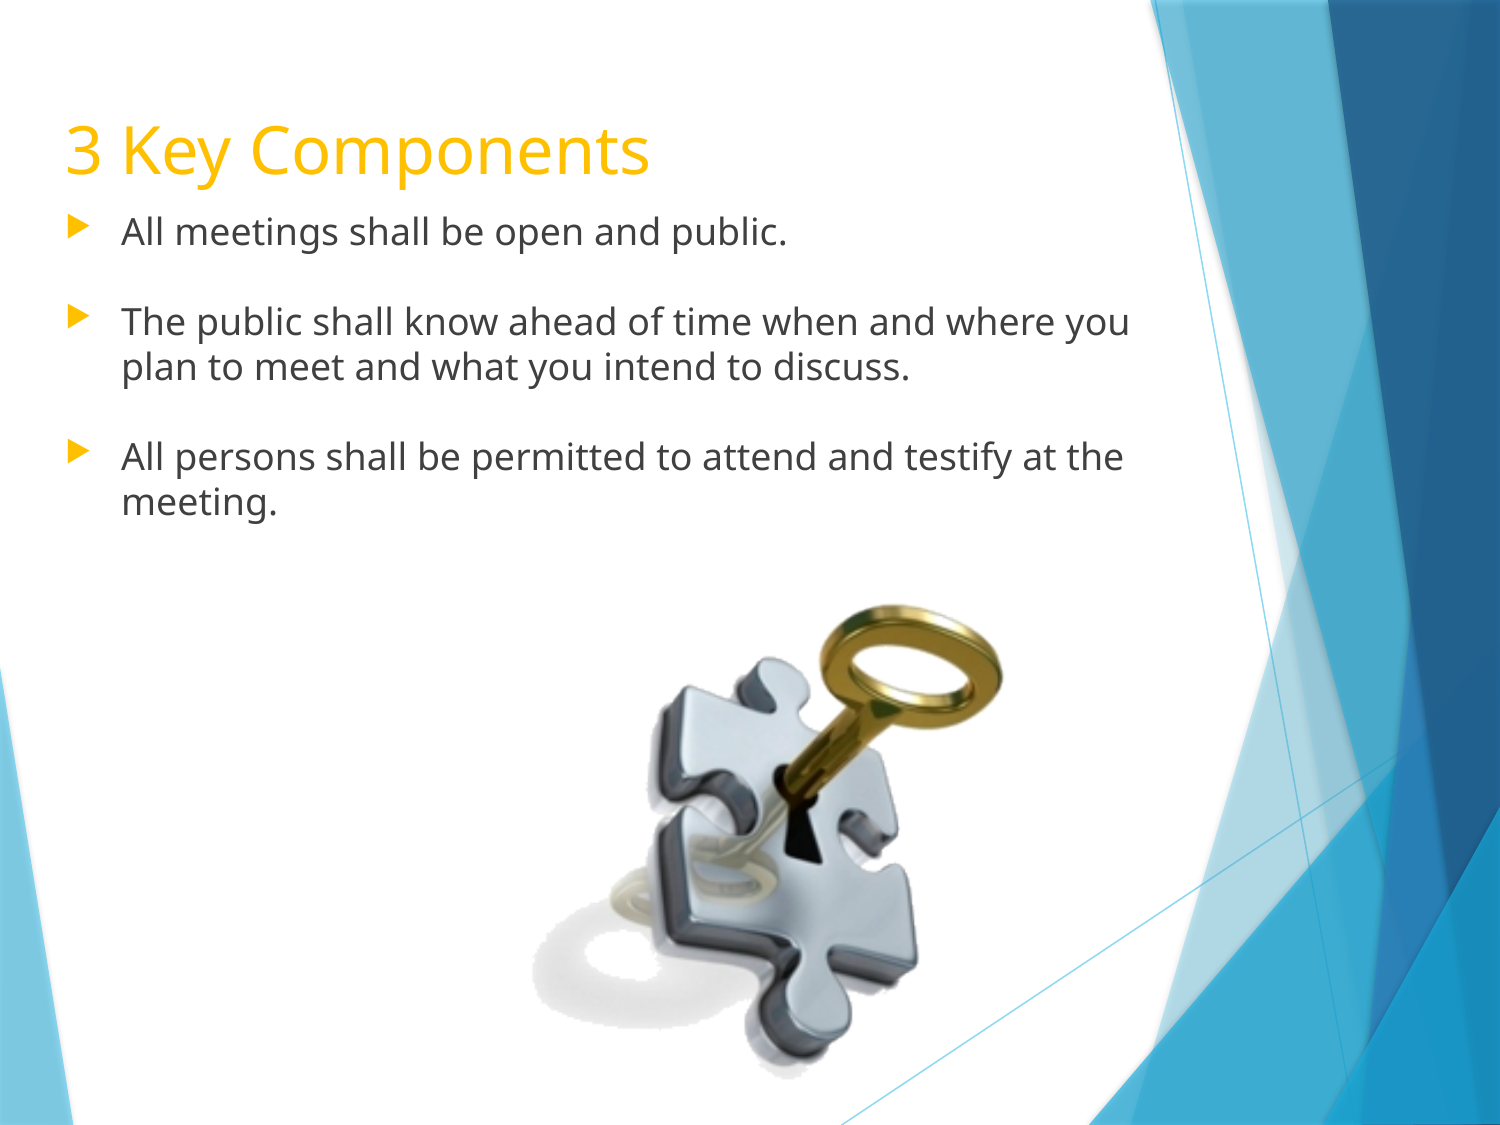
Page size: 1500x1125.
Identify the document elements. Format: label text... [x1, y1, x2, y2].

list All meetings shall be open and public. The public shall know ahead of time when and where you plan to meet and what you intend to discuss. All persons shall be permitted to attend and testify at the meeting. [50, 200, 1188, 1113]
picture [511, 561, 1026, 1125]
title 3 Key Components [50, 99, 1325, 200]
